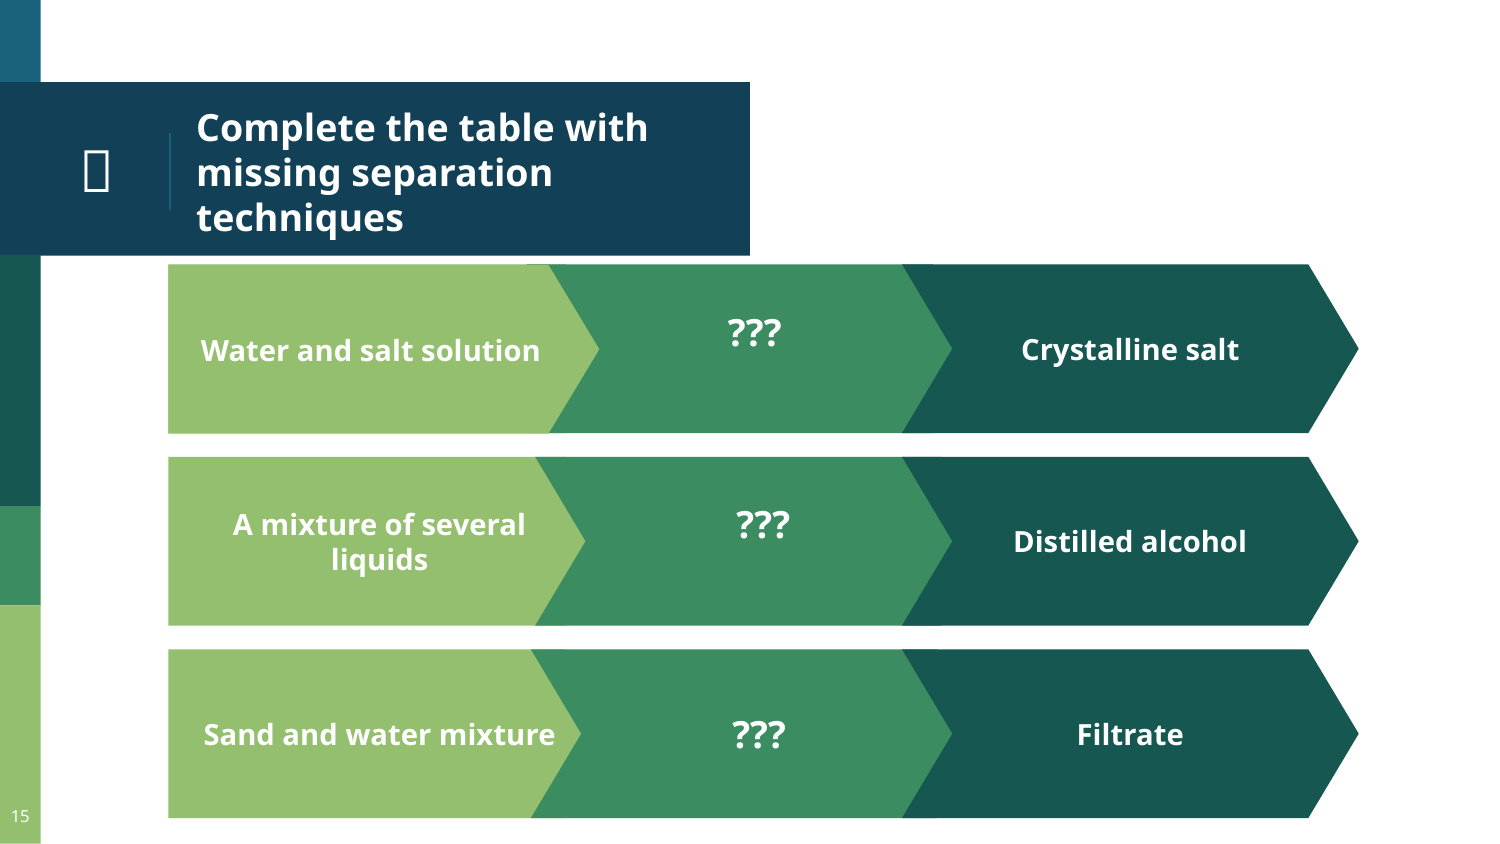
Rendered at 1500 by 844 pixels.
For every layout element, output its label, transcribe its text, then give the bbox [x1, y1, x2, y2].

title Complete the table with missing separation techniques [181, 86, 750, 256]
slide_number 15 [0, 790, 49, 844]
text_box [168, 264, 1359, 819]
text_box 📖 [64, 126, 172, 212]
